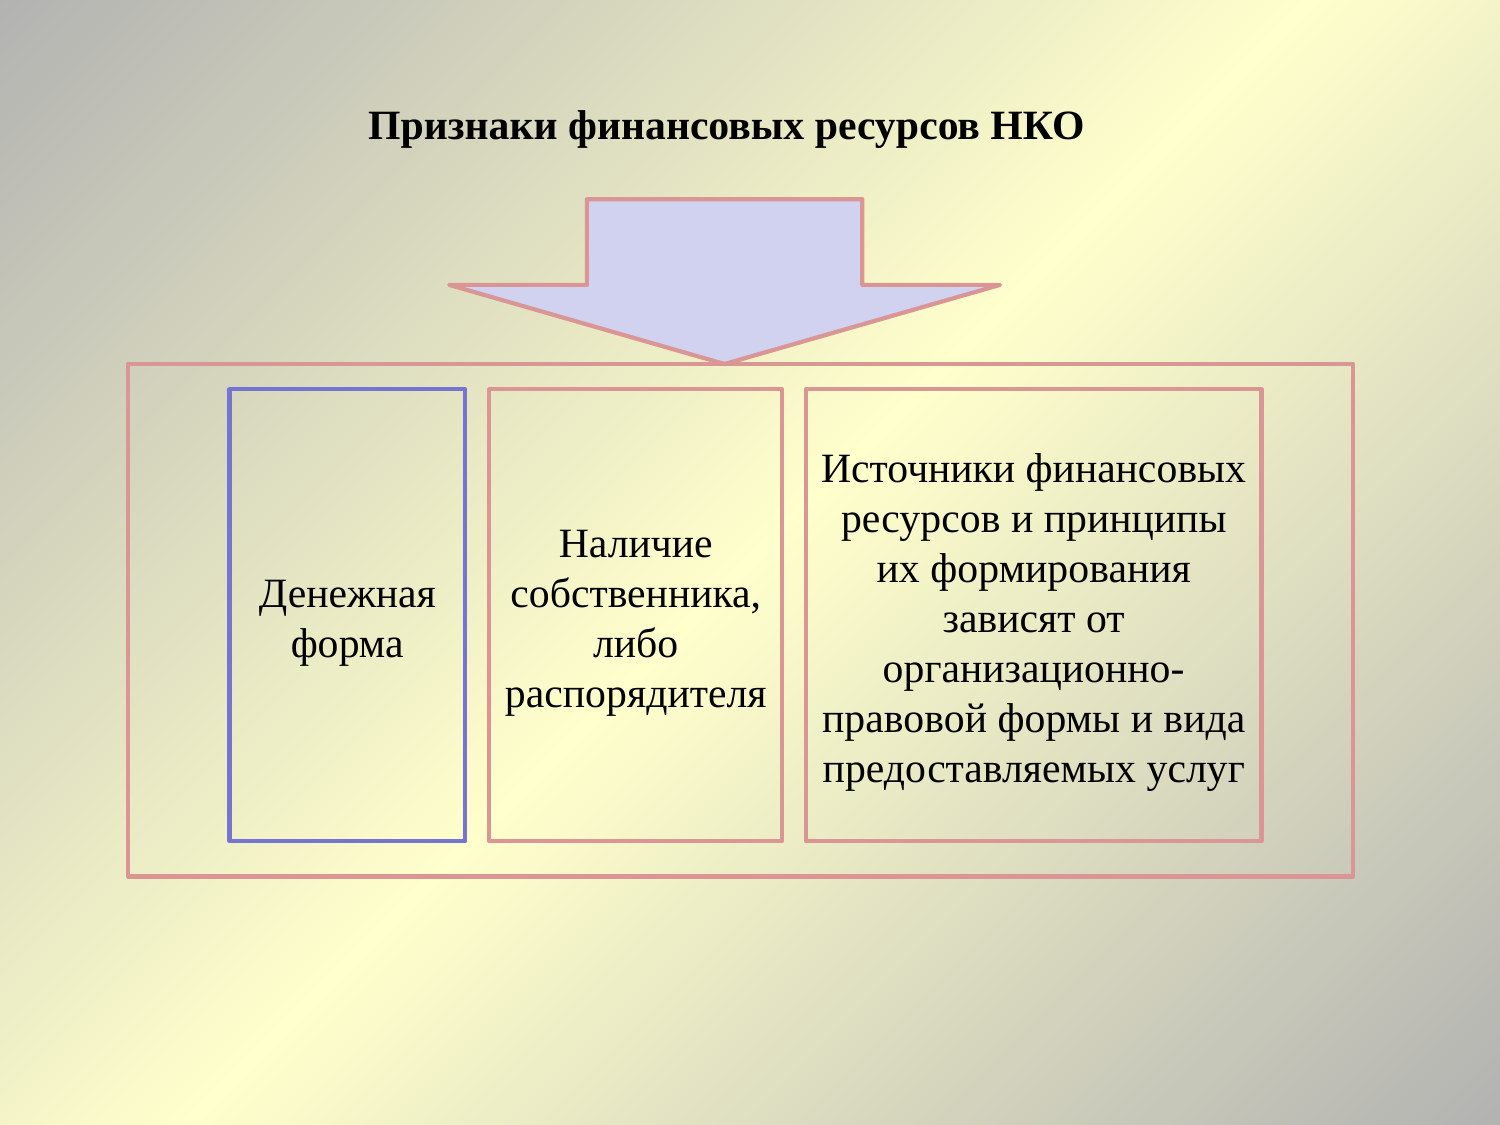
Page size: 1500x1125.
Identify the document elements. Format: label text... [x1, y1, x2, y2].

title Признаки финансовых ресурсов НКО [0, 93, 1454, 153]
text_box [447, 197, 1003, 362]
text_box [126, 362, 1355, 879]
